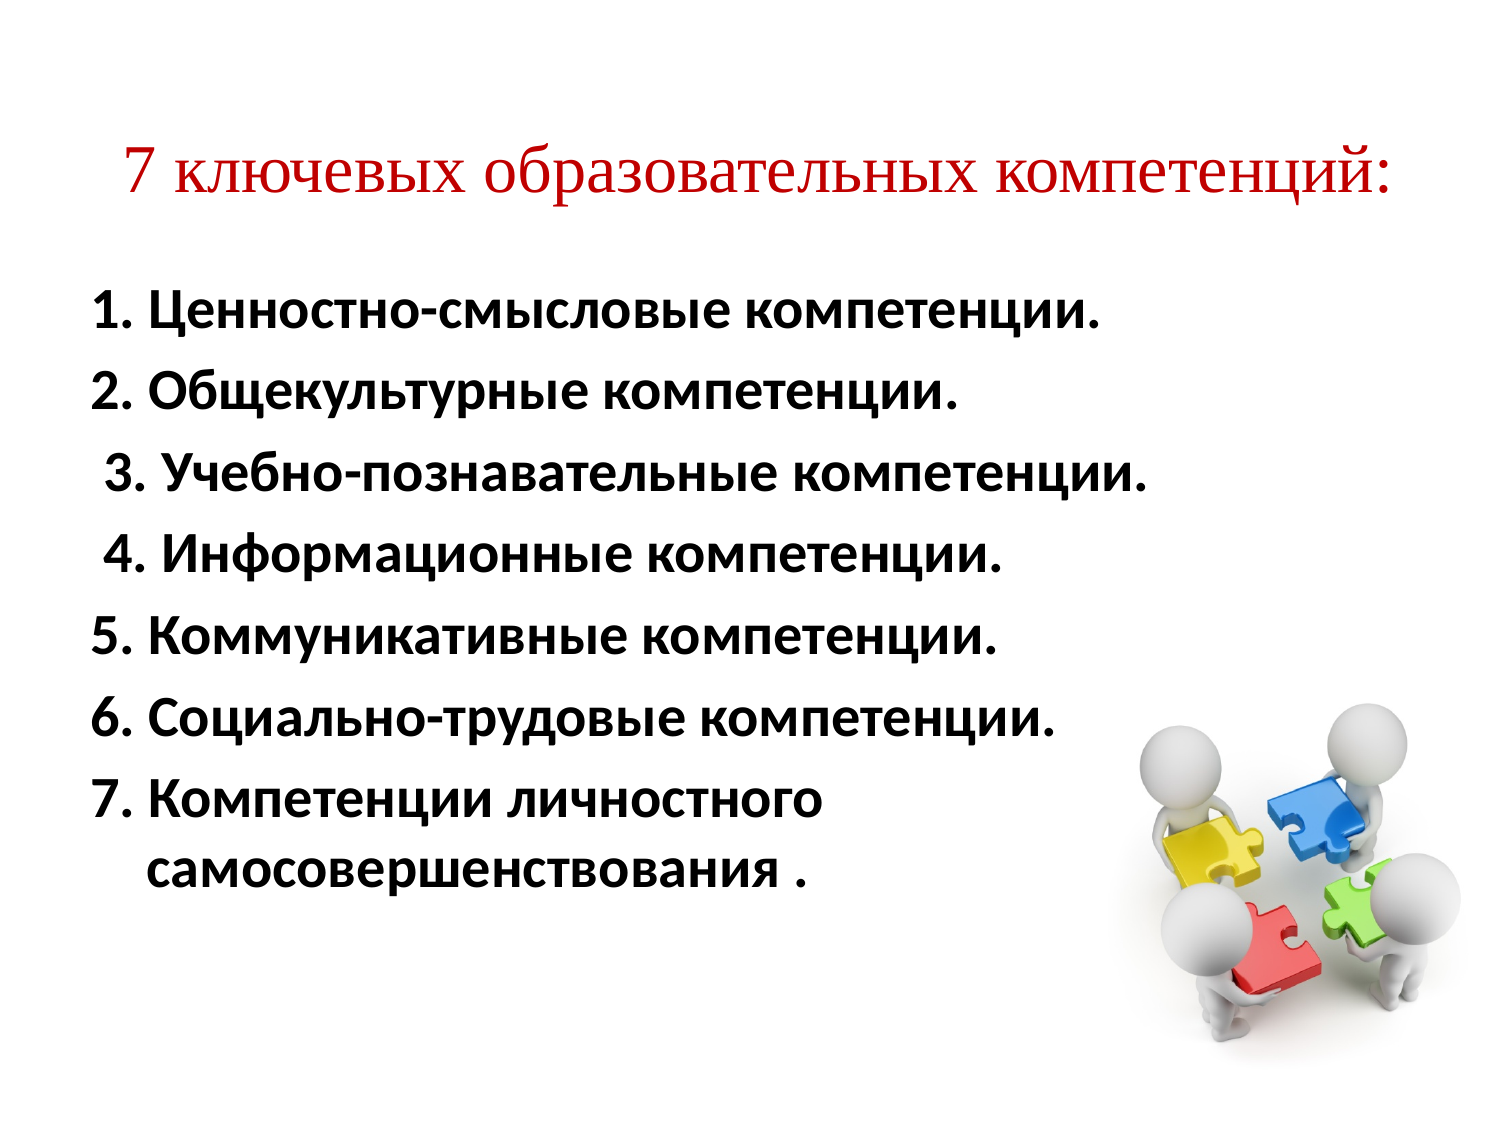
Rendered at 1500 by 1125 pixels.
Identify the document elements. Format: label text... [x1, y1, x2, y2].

list 1. Ценностно-смысловые компетенции. 2. Общекультурные компетенции. 3. Учебно-познавательные компетенции. 4. Информационные компетенции. 5. Коммуникативные компетенции. 6. Социально-трудовые компетенции. 7. Компетенции личностного самосовершенствования . [75, 262, 1238, 950]
title 7 ключевых образовательных компетенций: [75, 99, 1425, 300]
picture [1087, 674, 1500, 1088]
